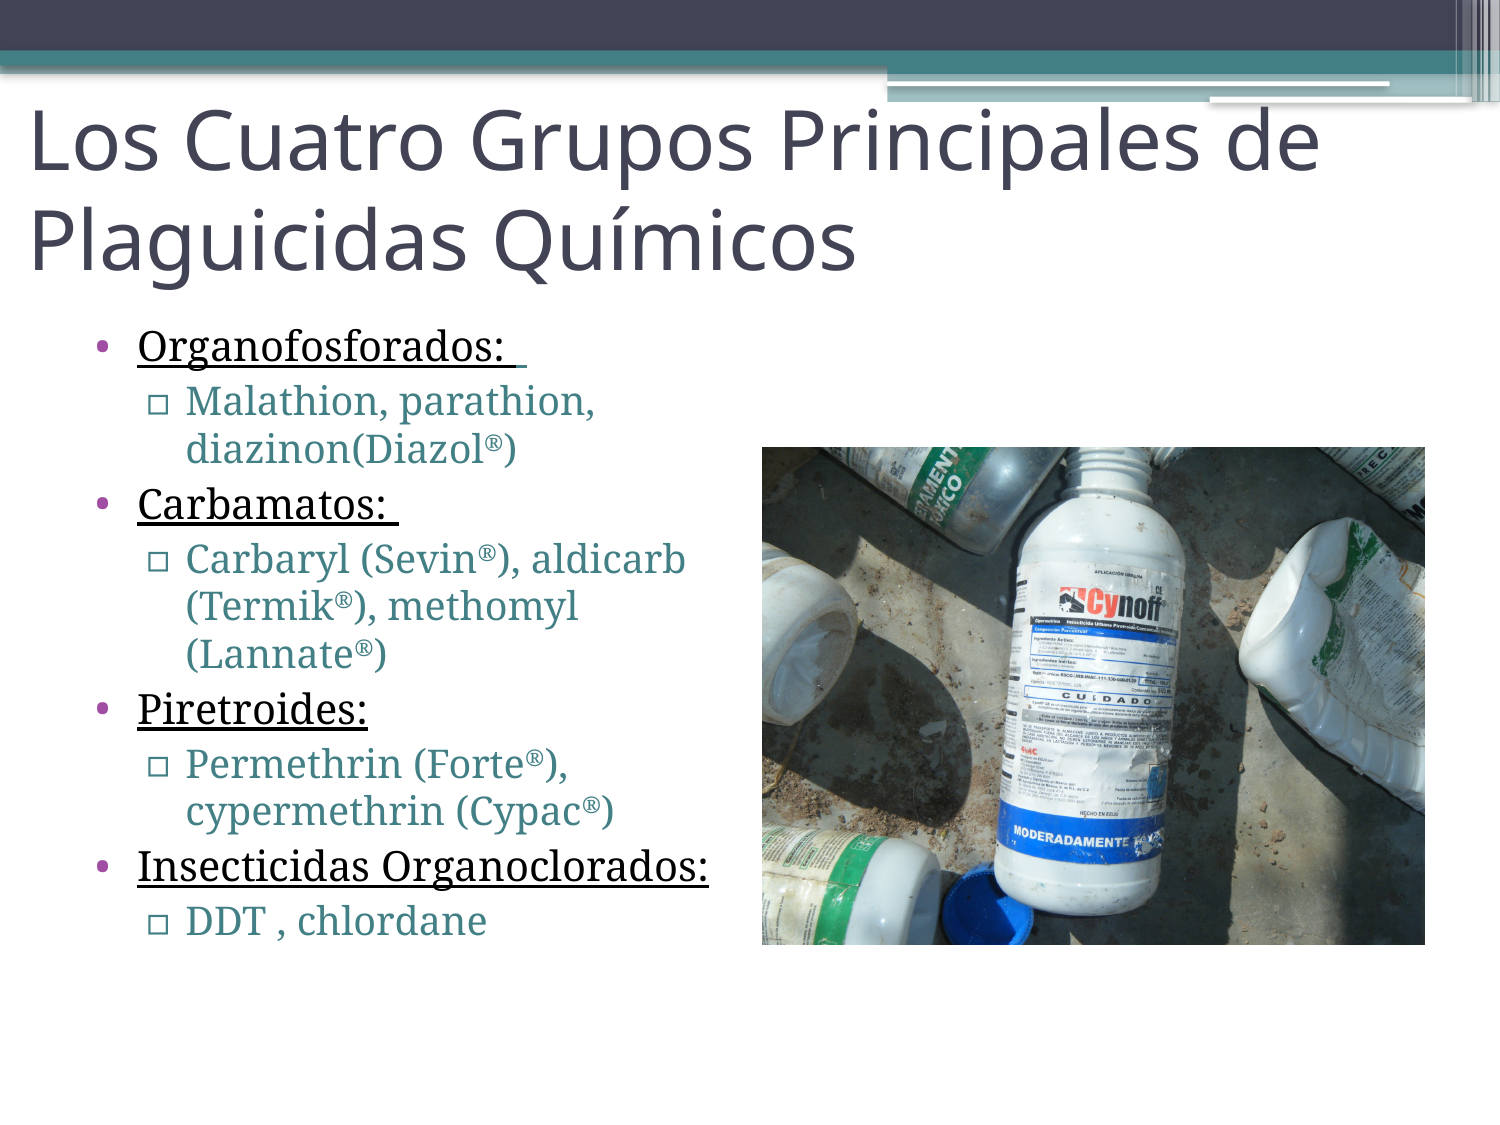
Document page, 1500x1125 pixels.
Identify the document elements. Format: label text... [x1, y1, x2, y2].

title Los Cuatro Grupos Principales de Plaguicidas Químicos [12, 99, 1500, 275]
list Organofosforados: Malathion, parathion, diazinon(Diazol®) Carbamatos: Carbaryl (Sevin®), aldicarb (Termik®), methomyl (Lannate®) Piretroides: Permethrin (Forte®), cypermethrin (Cypac®) Insecticidas Organoclorados: DDT , chlordane [62, 312, 725, 1055]
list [762, 324, 1426, 1068]
